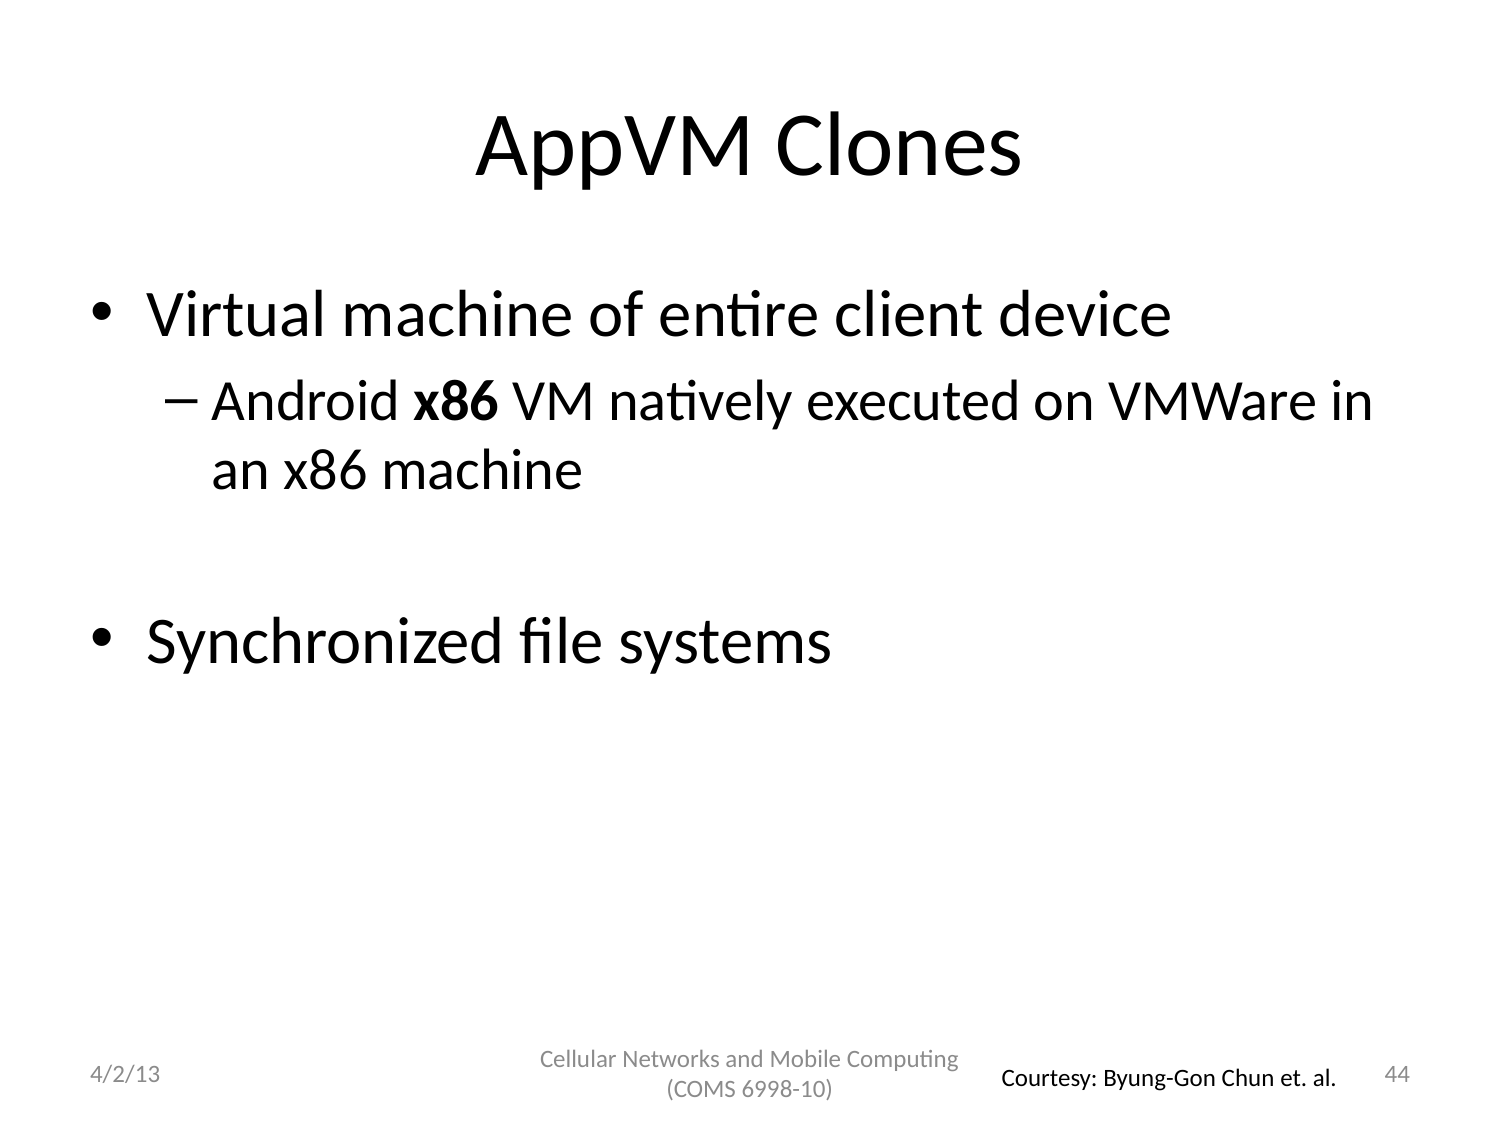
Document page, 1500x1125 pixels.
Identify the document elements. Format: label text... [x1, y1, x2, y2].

title AppVM Clones [75, 45, 1425, 233]
list Virtual machine of entire client device Android x86 VM natively executed on VMWare in an x86 machine Synchronized file systems [75, 262, 1425, 1005]
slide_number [75, 1042, 425, 1103]
text_box Courtesy: Byung-Gon Chun et. al. [986, 1054, 1358, 1100]
slide_number 44 [1074, 1042, 1425, 1103]
footer Cellular Networks and Mobile Computing (COMS 6998-10) [512, 1042, 988, 1103]
